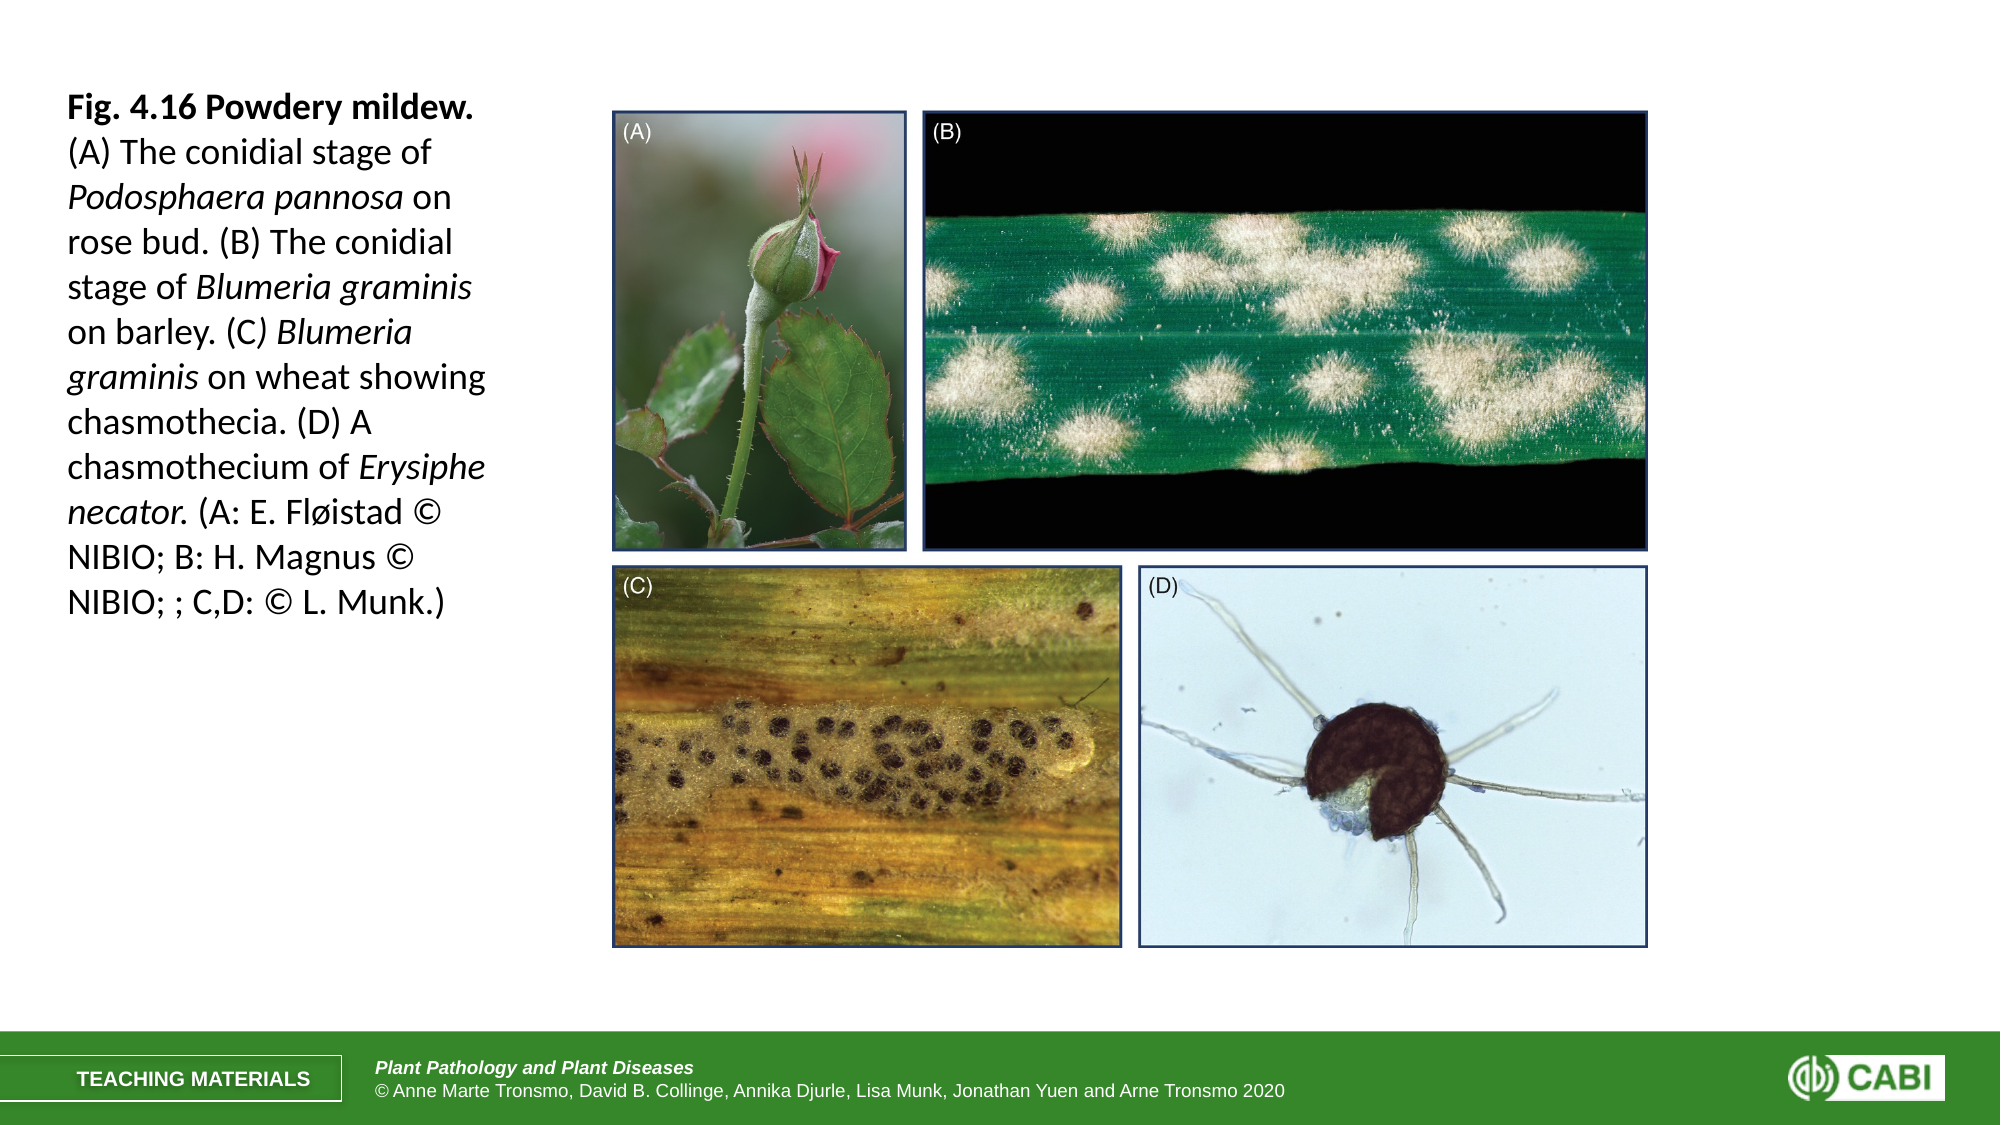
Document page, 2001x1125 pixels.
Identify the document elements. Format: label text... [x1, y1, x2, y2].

text_box Plant Pathology and Plant Diseases © Anne Marte Tronsmo, David B. Collinge, Annika Djurle, Lisa Munk, Jonathan Yuen and Arne Tronsmo 2020 [360, 1048, 1485, 1109]
picture [1788, 1055, 1945, 1101]
picture [612, 109, 1649, 948]
text_box Fig. 4.16 Powdery mildew. (A) The conidial stage of Podosphaera pannosa on rose bud. (B) The conidial stage of Blumeria graminis on barley. (C) Blumeria graminis on wheat showing chasmothecia. (D) A chasmothecium of Erysiphe necator. (A: E. Fløistad © NIBIO; B: H. Magnus © NIBIO; ; C,D: © L. Munk.) [52, 74, 530, 630]
